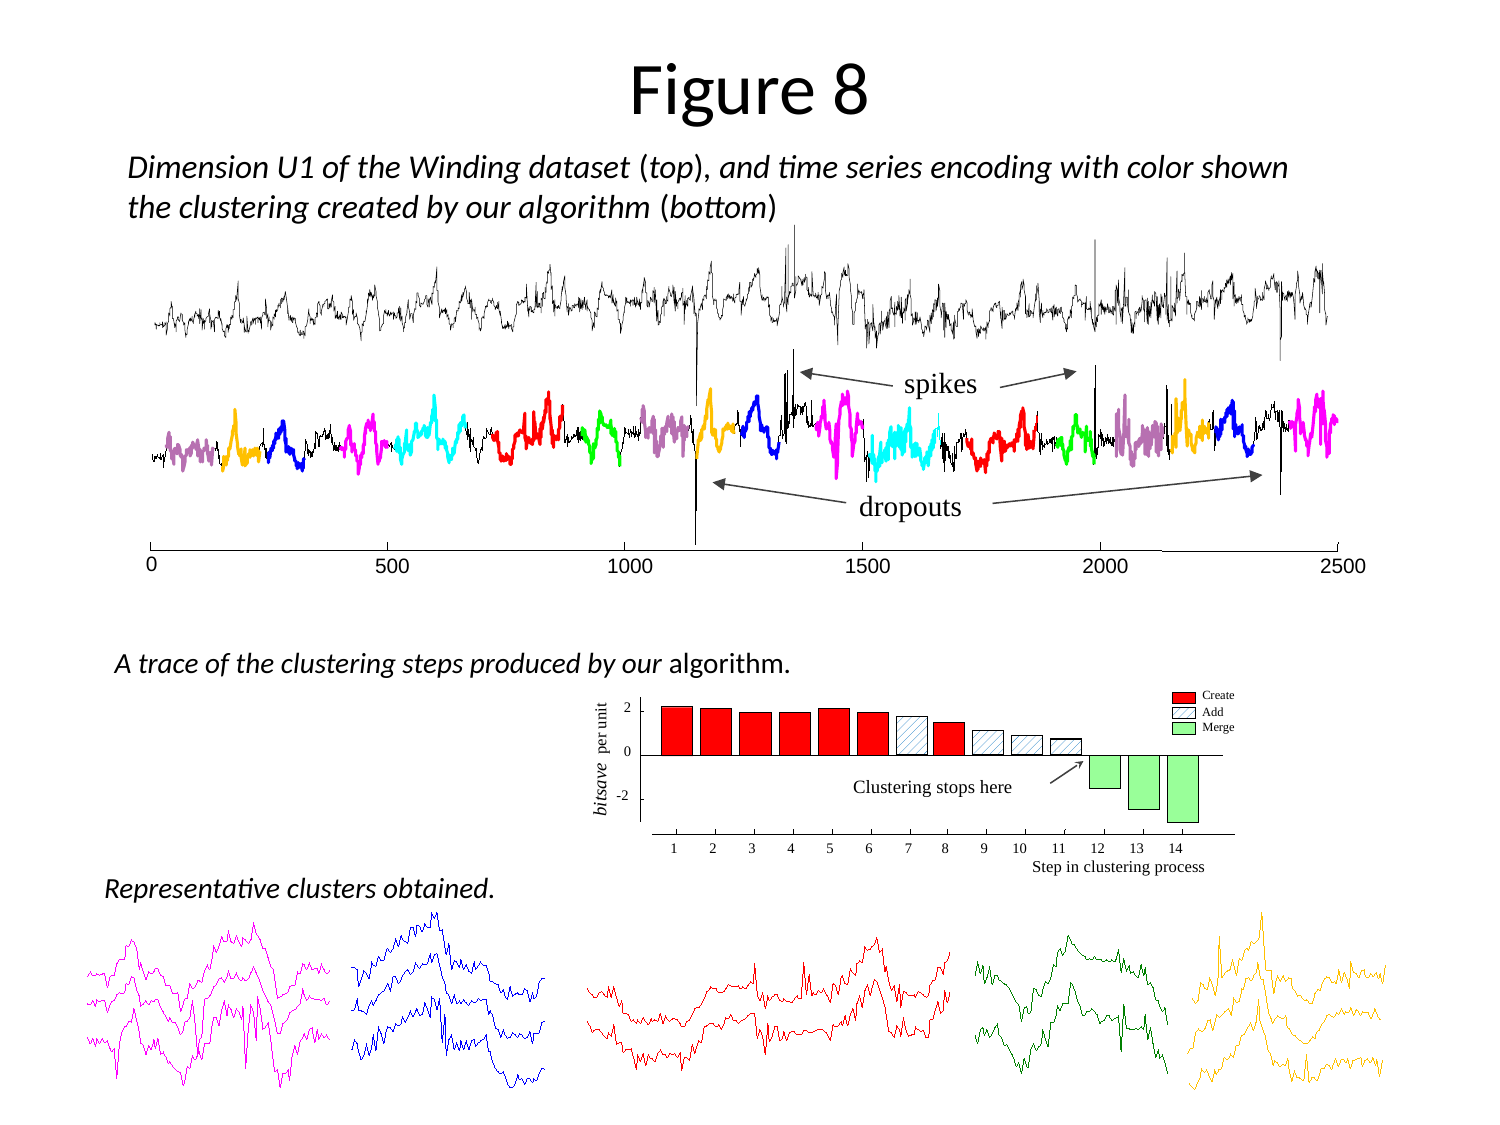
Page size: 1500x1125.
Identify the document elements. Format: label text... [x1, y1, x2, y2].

text_box Dimension U1 of the Winding dataset (top), and time series encoding with color shown the clustering created by our algorithm (bottom) [112, 137, 1338, 232]
text_box Representative clusters obtained. [89, 862, 512, 910]
text_box A trace of the clustering steps produced by our algorithm. [99, 637, 925, 688]
title Figure 8 [75, 32, 1425, 138]
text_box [87, 912, 1386, 1090]
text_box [587, 687, 1237, 881]
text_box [712, 364, 1263, 526]
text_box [154, 224, 1328, 348]
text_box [145, 349, 1367, 579]
